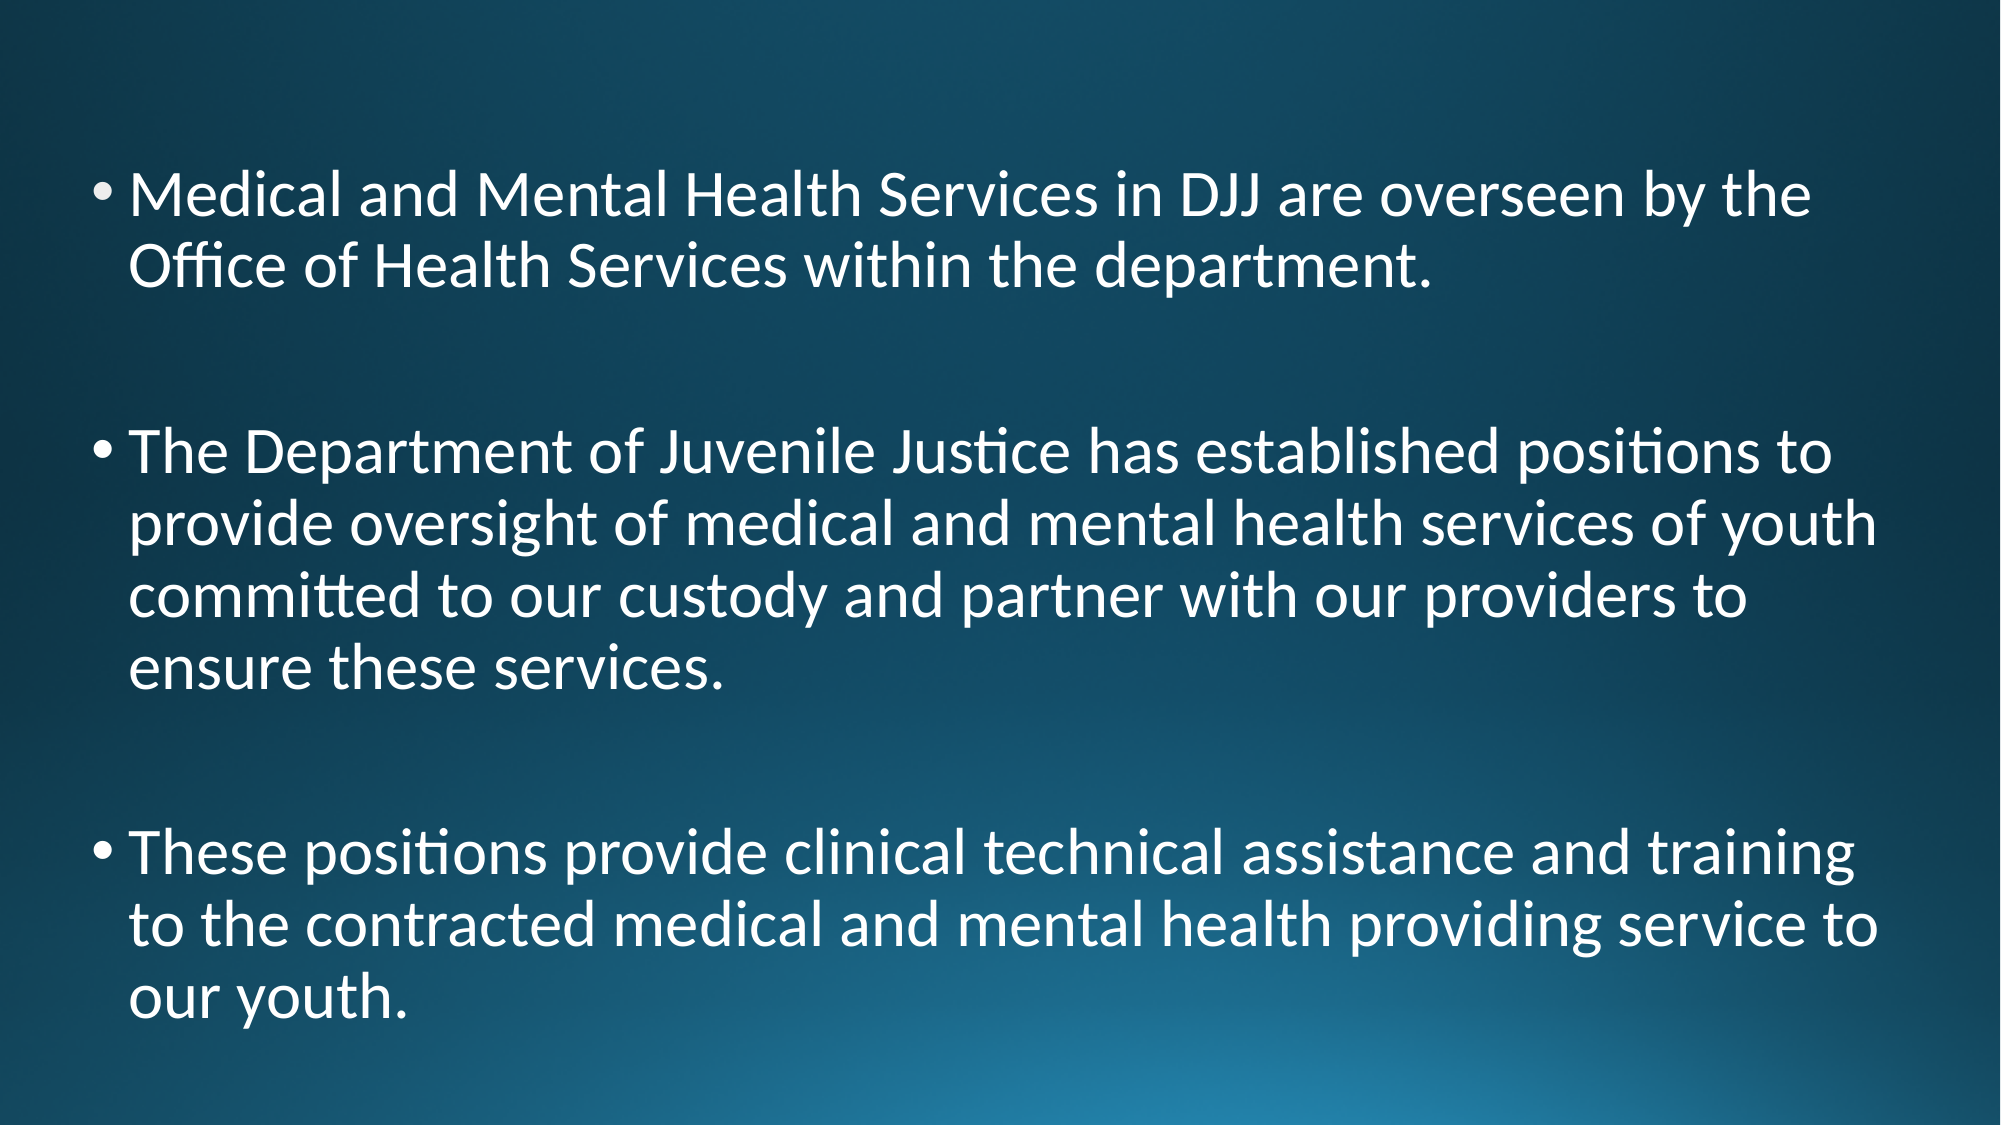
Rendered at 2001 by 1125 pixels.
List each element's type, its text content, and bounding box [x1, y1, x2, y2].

picture [0, 0, 2001, 1125]
list Medical and Mental Health Services in DJJ are overseen by the Office of Health Services within the department. The Department of Juvenile Justice has established positions to provide oversight of medical and mental health services of youth committed to our custody and partner with our providers to ensure these services. These positions provide clinical technical assistance and training to the contracted medical and mental health providing service to our youth. [76, 151, 1938, 969]
